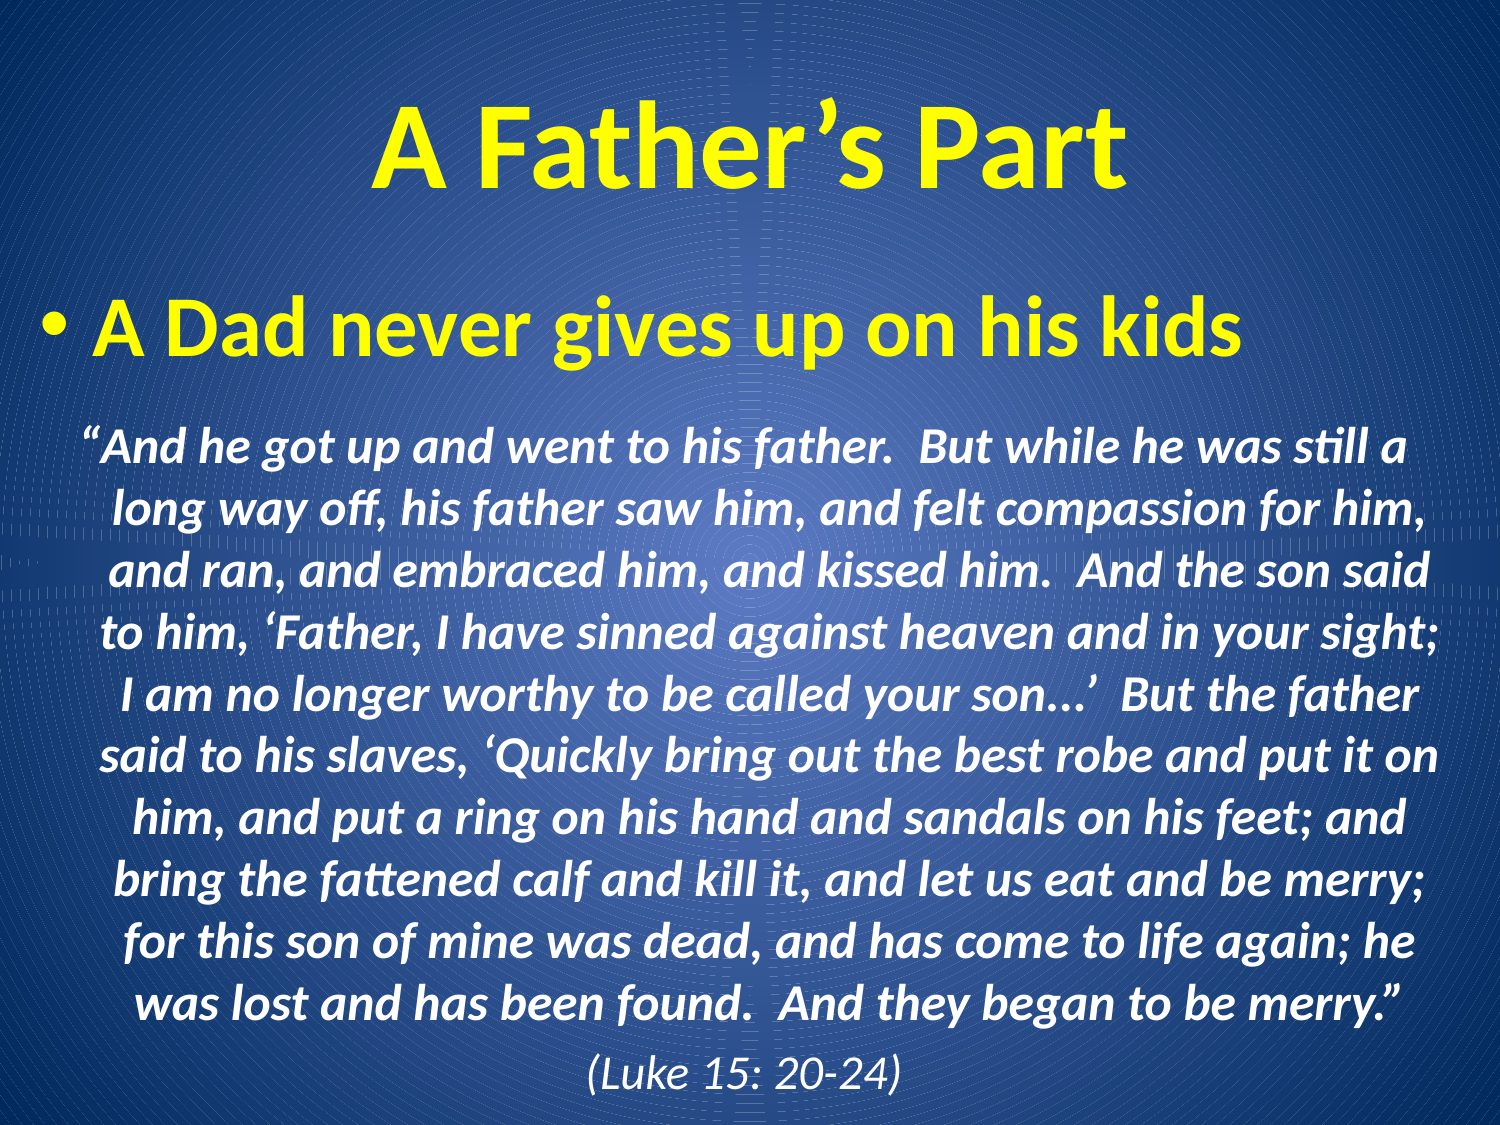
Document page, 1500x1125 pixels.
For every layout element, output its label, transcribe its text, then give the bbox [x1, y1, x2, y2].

title A Father’s Part [75, 45, 1425, 233]
list A Dad never gives up on his kids “And he got up and went to his father. But while he was still a long way off, his father saw him, and felt compassion for him, and ran, and embraced him, and kissed him. And the son said to him, ‘Father, I have sinned against heaven and in your sight; I am no longer worthy to be called your son...’ But the father said to his slaves, ‘Quickly bring out the best robe and put it on him, and put a ring on his hand and sandals on his feet; and bring the fattened calf and kill it, and let us eat and be merry; for this son of mine was dead, and has come to life again; he was lost and has been found. And they began to be merry.” (Luke 15: 20-24) [24, 262, 1463, 1125]
